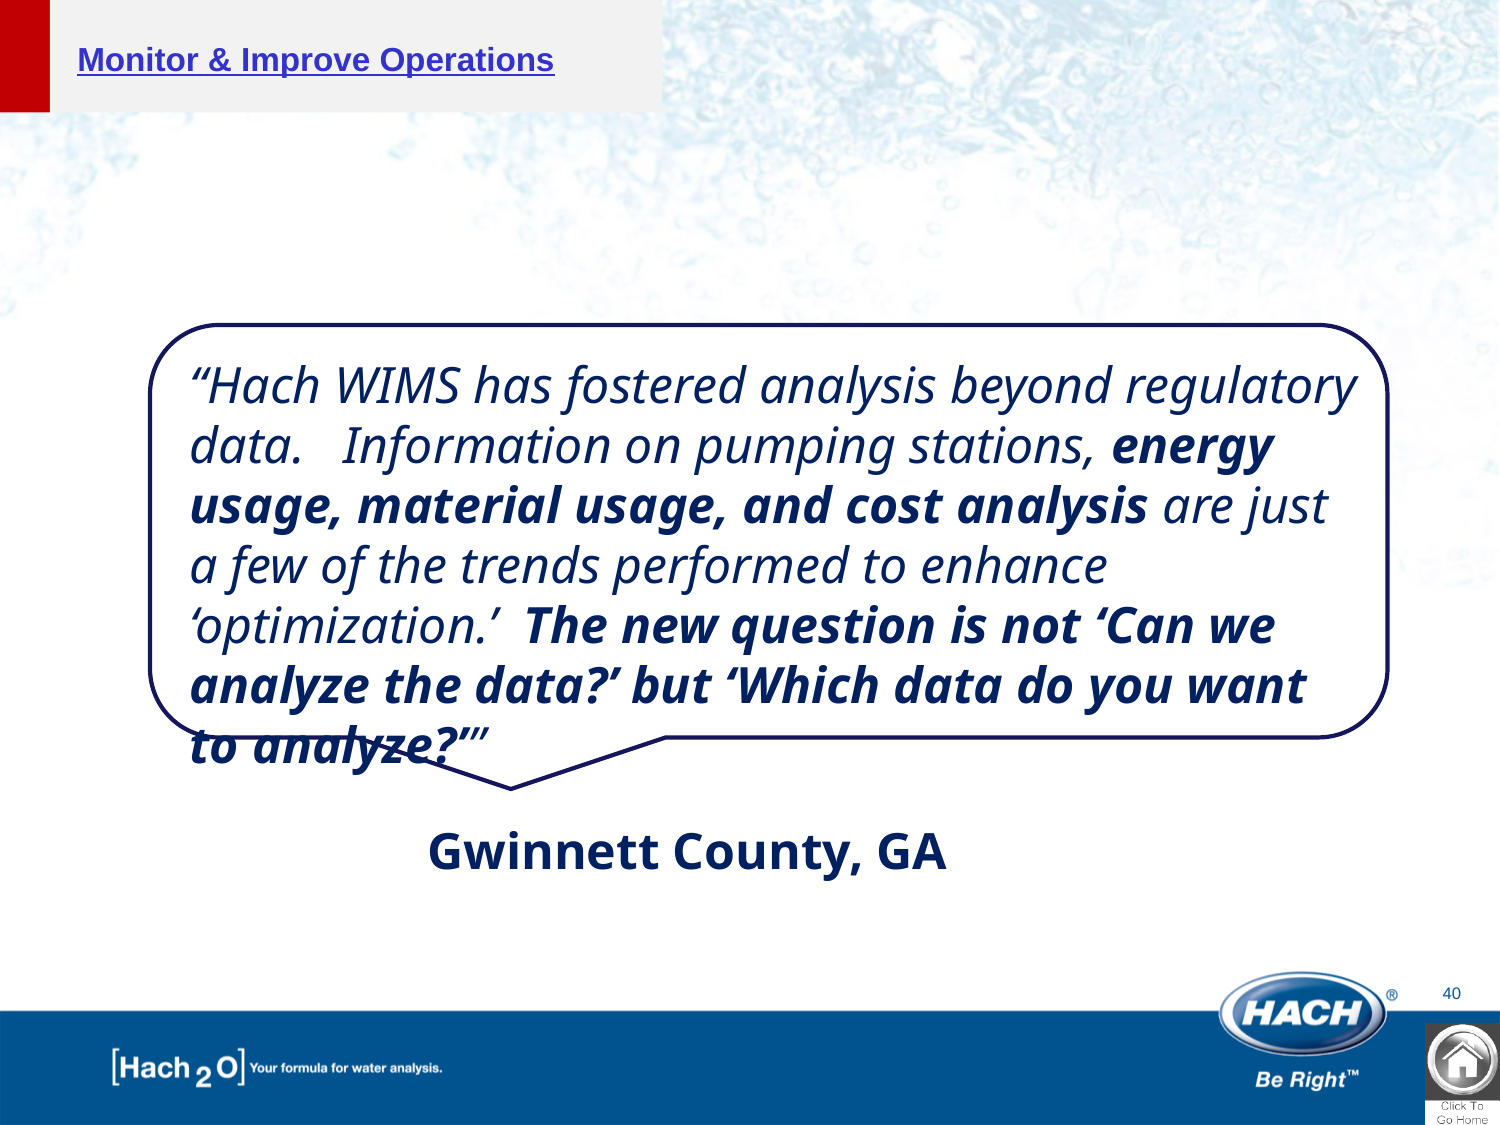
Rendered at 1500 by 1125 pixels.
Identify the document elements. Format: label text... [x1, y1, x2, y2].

picture [0, 946, 1500, 1125]
text_box [147, 322, 1372, 724]
text_box [0, 0, 48, 115]
text_box Gwinnett County, GA [312, 812, 1063, 888]
text_box [1375, 350, 1390, 712]
picture [0, 0, 1500, 638]
text_box [48, 0, 665, 115]
text_box Monitor & Improve Operations [62, 31, 625, 86]
text_box “Hach WIMS has fostered analysis beyond regulatory data. Information on pumping stations, energy usage, material usage, and cost analysis are just a few of the trends performed to enhance ‘optimization.’ The new question is not ‘Can we analyze the data?’ but ‘Which data do you want to analyze?’” [174, 346, 1375, 782]
text_box [483, 782, 539, 792]
